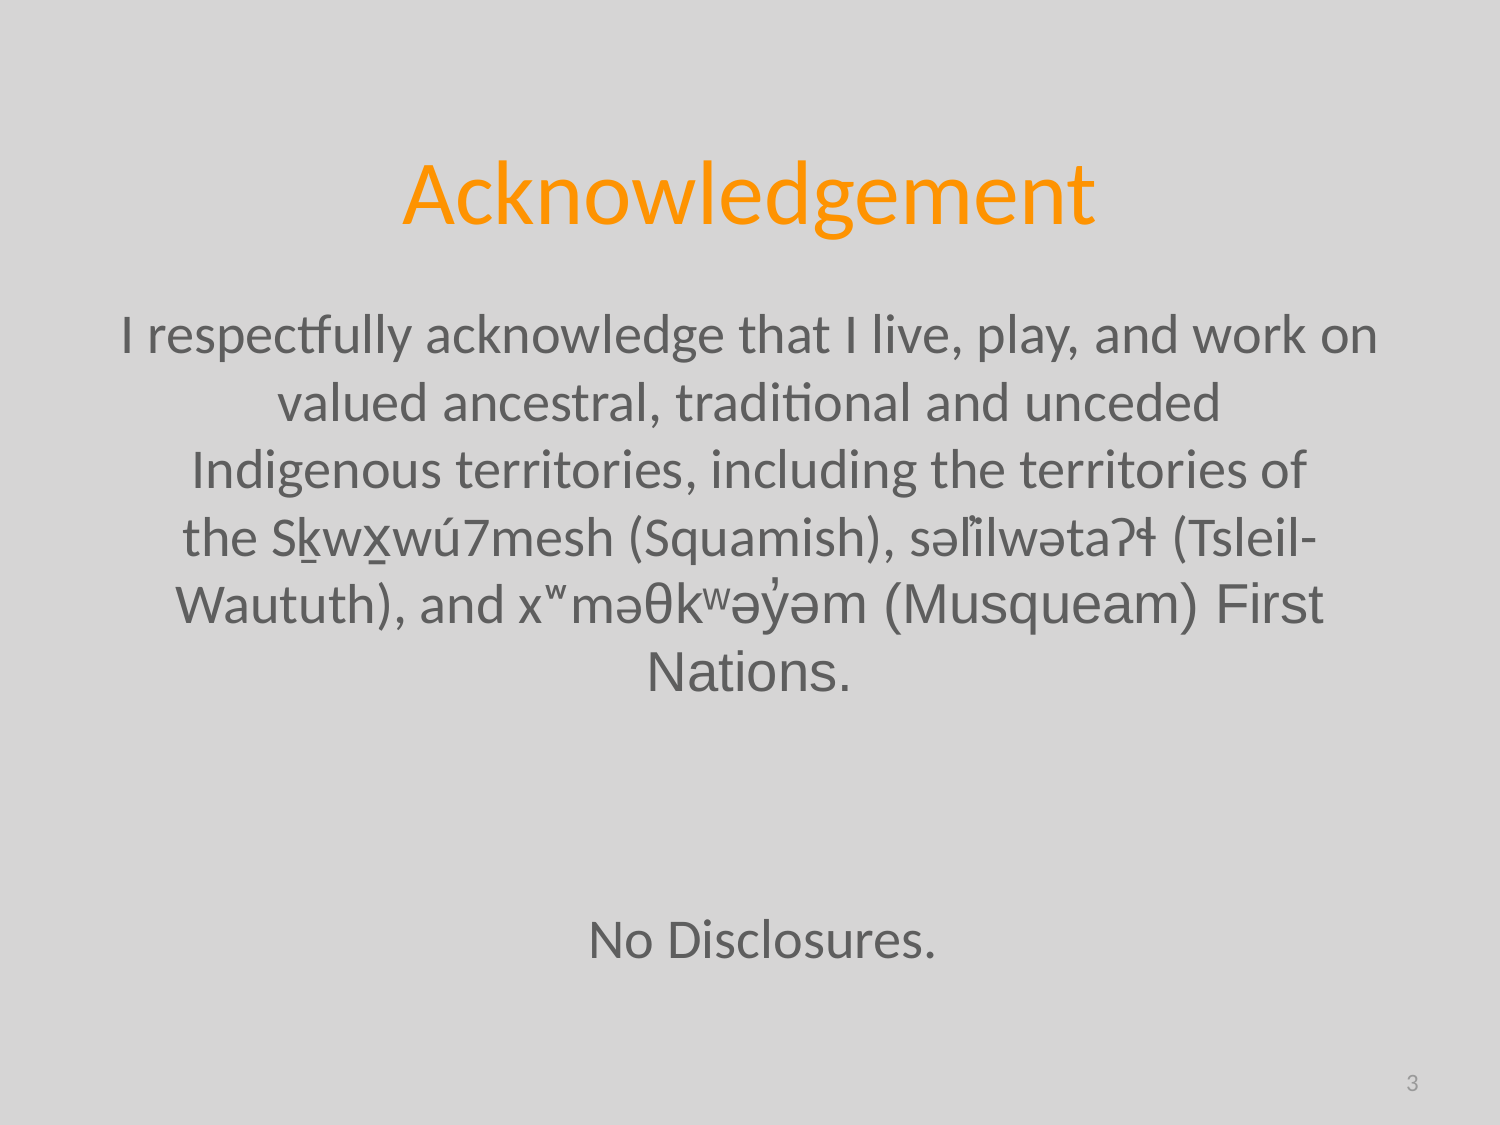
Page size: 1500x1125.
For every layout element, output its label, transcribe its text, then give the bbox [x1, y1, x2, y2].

slide_number 3 [1397, 1060, 1426, 1104]
text_box No Disclosures. [580, 894, 947, 979]
subtitle I respectfully acknowledge that I live, play, and work on valued ancestral, traditional and unceded Indigenous territories, including the territories of the Sḵwx̱wú7mesh (Squamish), səl̓ilwətaɁɬ (Tsleil-Waututh), and xʷməθkʷəy̓əm (Musqueam) First Nations. [111, 290, 1389, 737]
title Acknowledgement [111, 67, 1388, 290]
